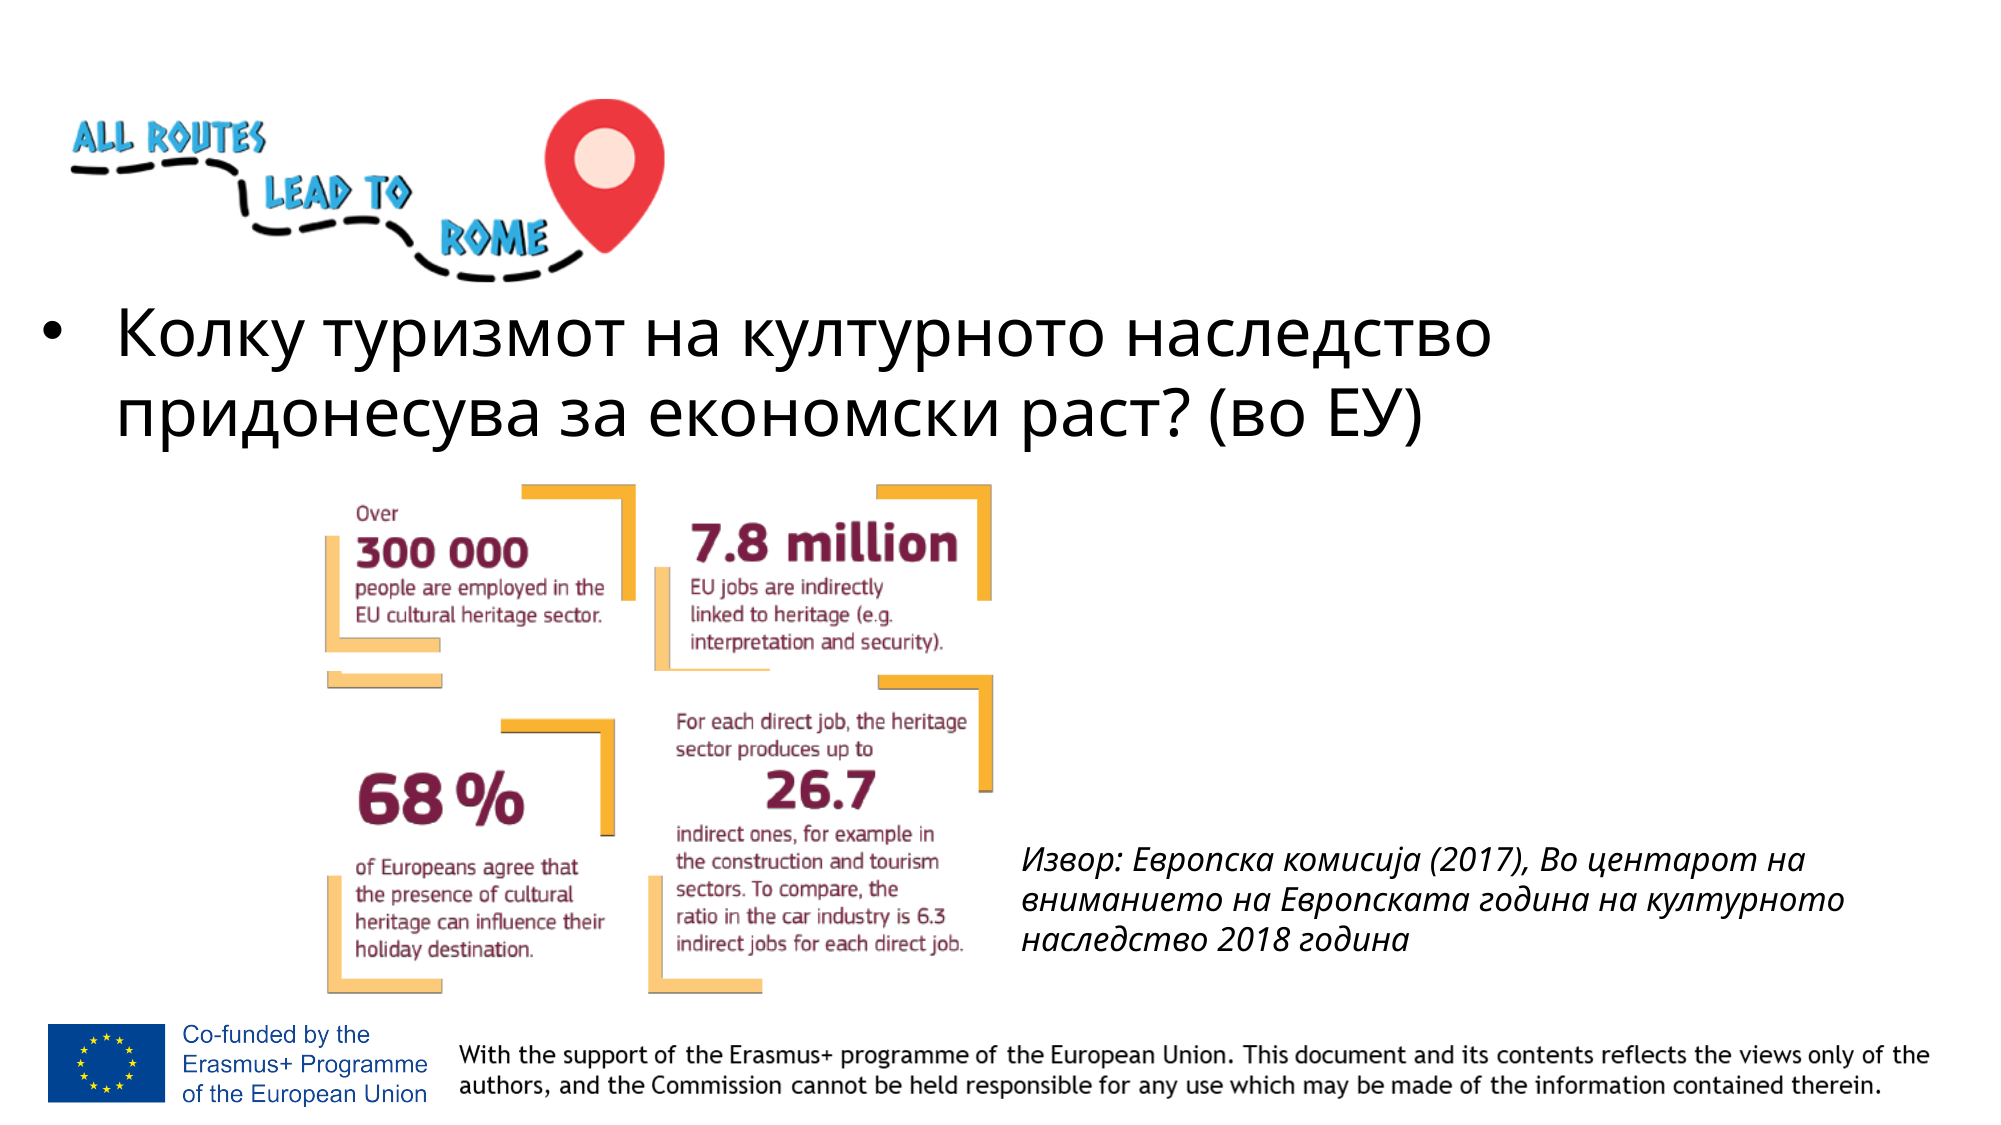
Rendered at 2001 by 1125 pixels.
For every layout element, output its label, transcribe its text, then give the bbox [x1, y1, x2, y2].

text_box Колку туризмот на културното наследство придонесува за економски раст? (во ЕУ) [26, 282, 1717, 457]
text_box Извор: Европска комисија (2017), Во центарот на вниманието на Европската година на културното наследство 2018 година [1048, 831, 1965, 966]
picture [443, 1031, 1952, 1115]
picture [48, 1024, 427, 1107]
picture [48, 91, 689, 292]
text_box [237, 475, 1048, 1001]
